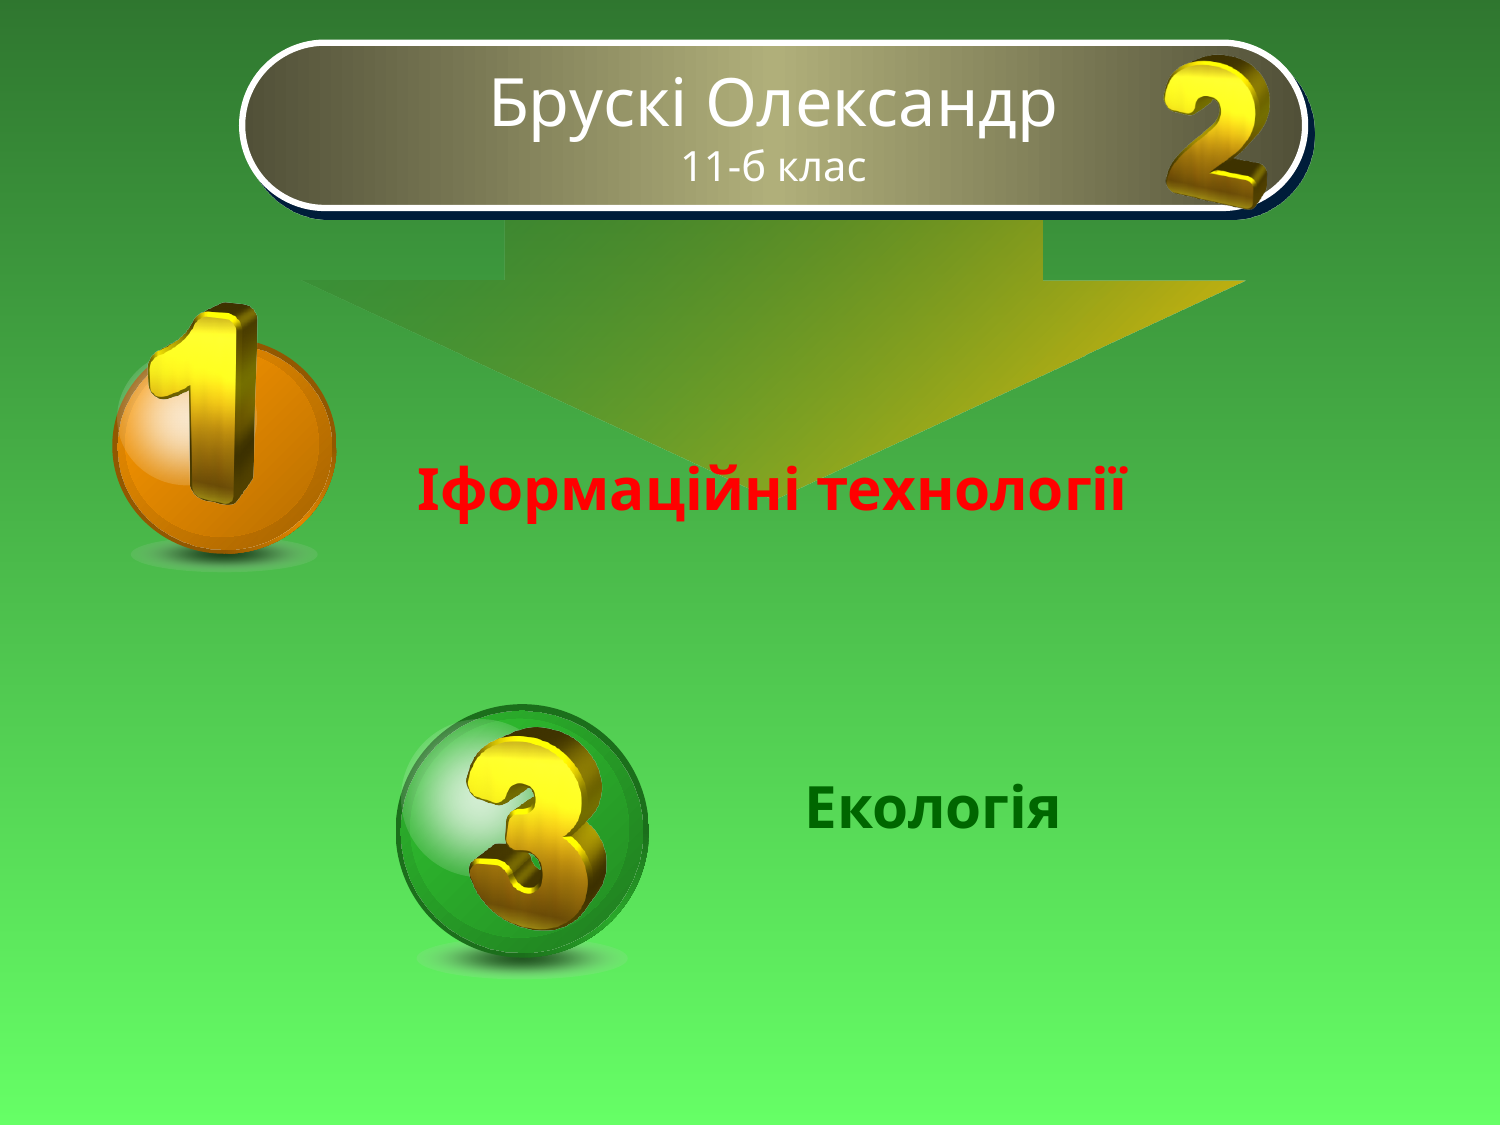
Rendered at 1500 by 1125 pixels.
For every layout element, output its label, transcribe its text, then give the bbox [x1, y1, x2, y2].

text_box [301, 217, 1246, 444]
picture [1163, 54, 1271, 211]
text_box Брускі Олександр 11-б клас [242, 42, 1263, 208]
picture [466, 727, 607, 931]
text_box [395, 703, 650, 982]
text_box Іформаційні технології [402, 444, 1143, 529]
picture [147, 302, 258, 505]
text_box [111, 337, 337, 575]
text_box Брускі Олександр 11-б клас [1275, 61, 1306, 189]
text_box Екологія [702, 763, 1164, 848]
